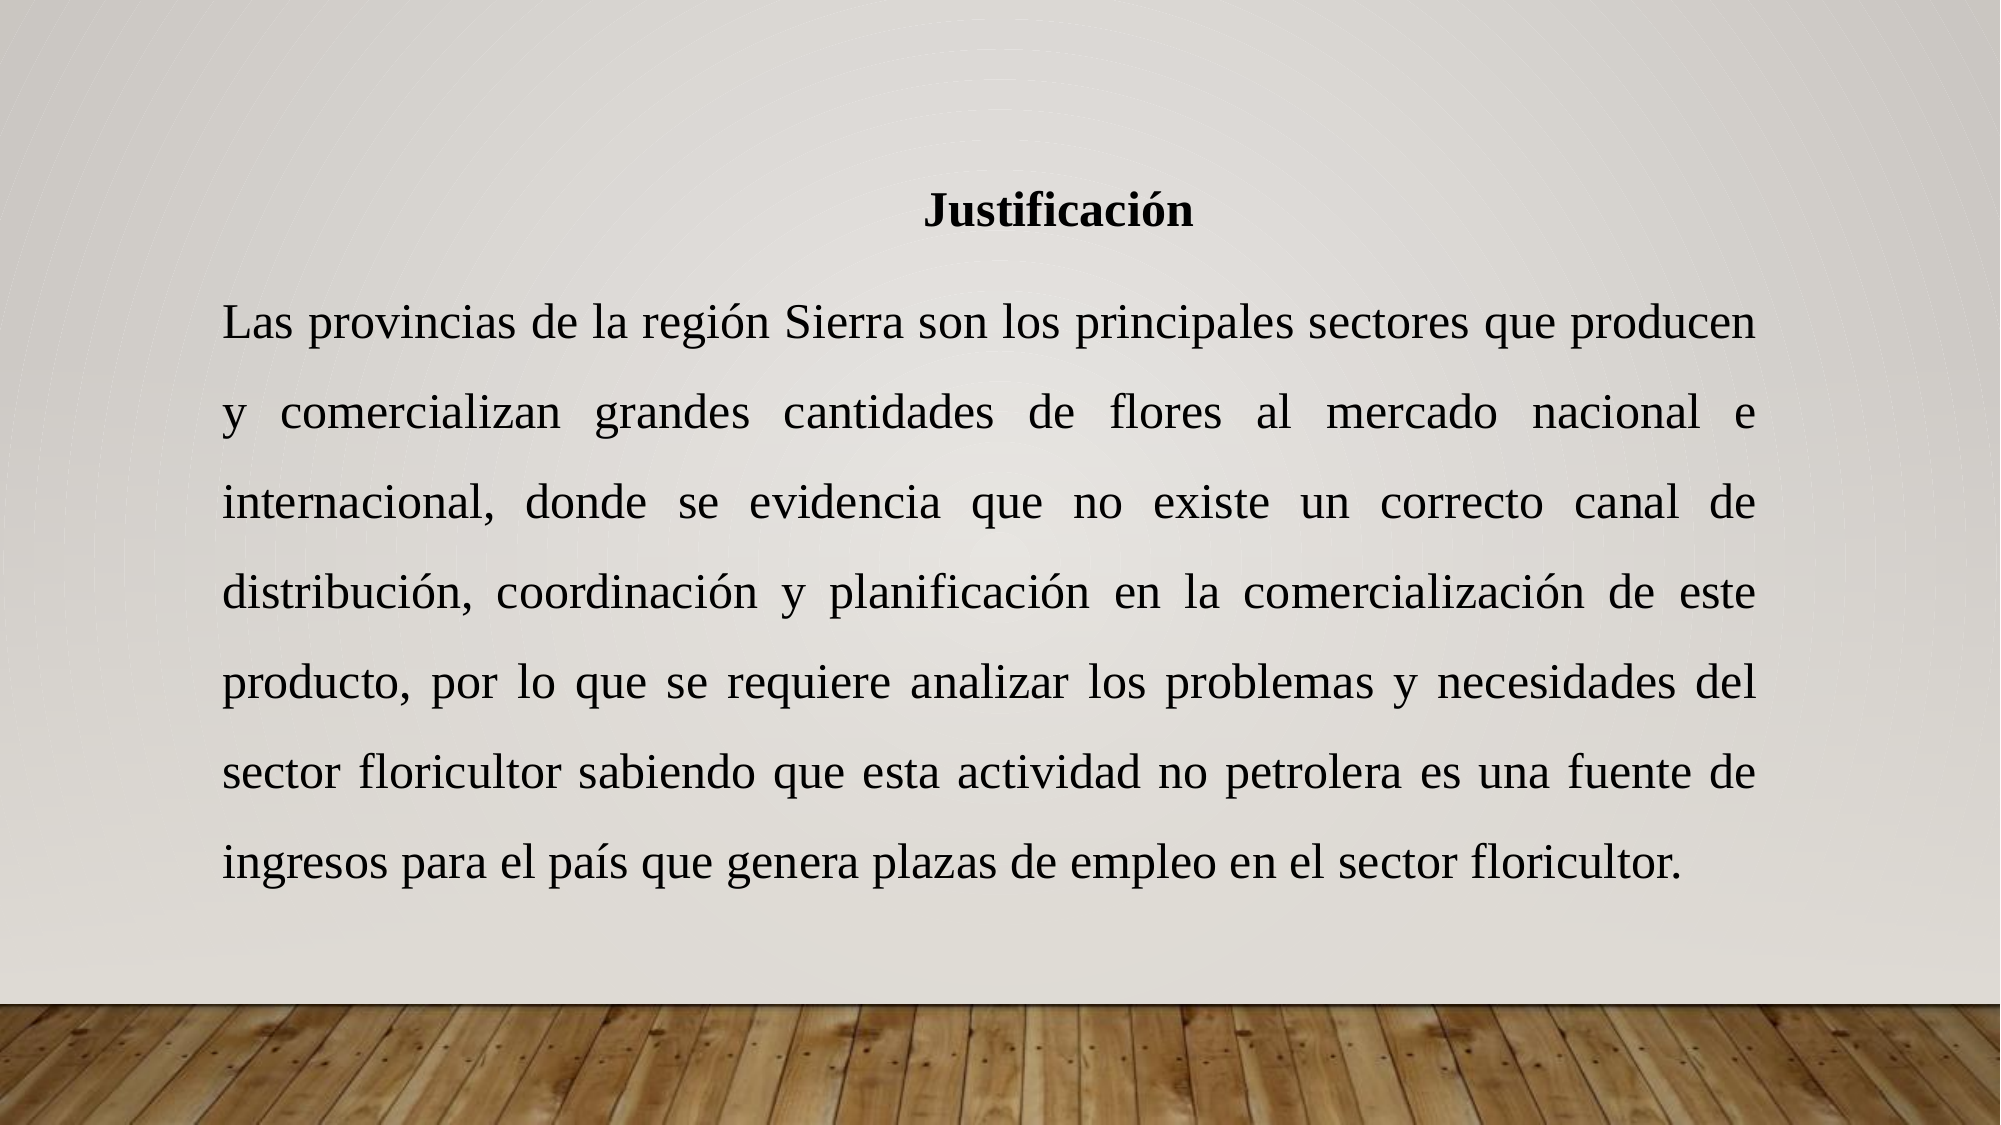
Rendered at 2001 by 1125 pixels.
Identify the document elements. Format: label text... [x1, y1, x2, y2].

picture [0, 1004, 2000, 1125]
text_box Justificación Las provincias de la región Sierra son los principales sectores que producen y comercializan grandes cantidades de flores al mercado nacional e internacional, donde se evidencia que no existe un correcto canal de distribución, coordinación y planificación en la comercialización de este producto, por lo que se requiere analizar los problemas y necesidades del sector floricultor sabiendo que esta actividad no petrolera es una fuente de ingresos para el país que genera plazas de empleo en el sector floricultor. [207, 176, 1774, 915]
